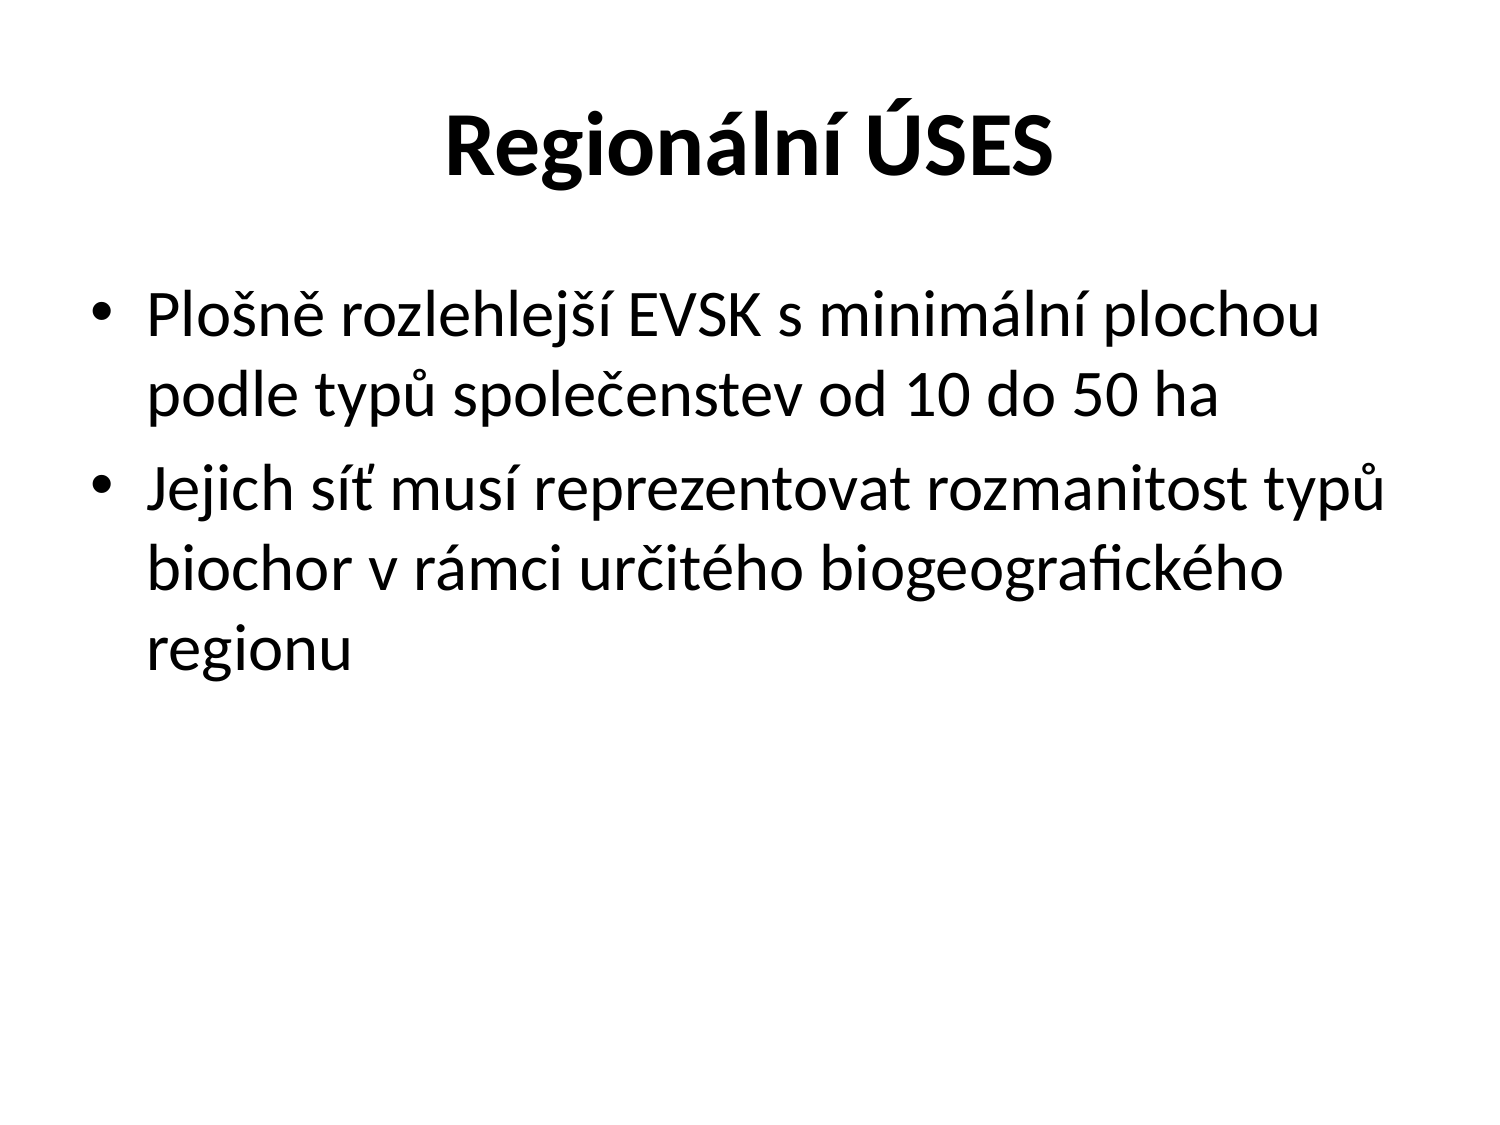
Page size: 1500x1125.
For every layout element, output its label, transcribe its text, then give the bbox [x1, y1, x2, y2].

list Plošně rozlehlejší EVSK s minimální plochou podle typů společenstev od 10 do 50 ha Jejich síť musí reprezentovat rozmanitost typů biochor v rámci určitého biogeografického regionu [75, 262, 1425, 1005]
title Regionální ÚSES [75, 45, 1425, 233]
